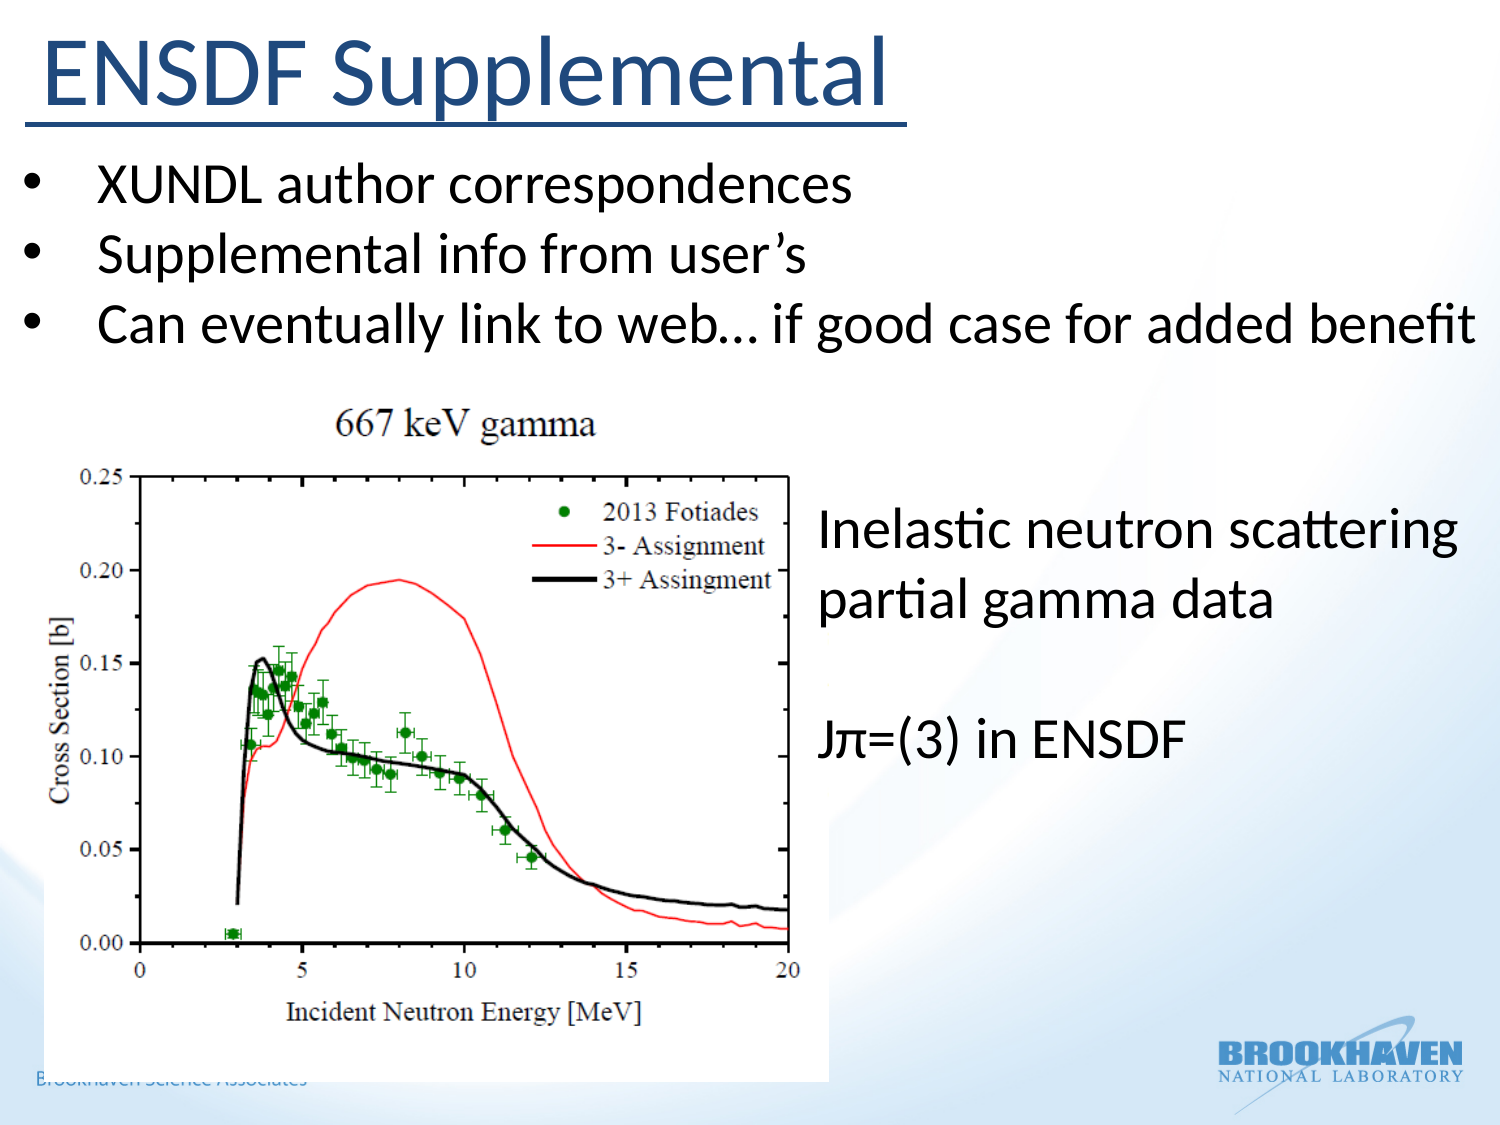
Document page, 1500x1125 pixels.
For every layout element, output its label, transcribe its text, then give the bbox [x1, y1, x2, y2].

text_box XUNDL author correspondences Supplemental info from user’s Can eventually link to web… if good case for added benefit [8, 138, 1500, 363]
text_box Inelastic neutron scattering partial gamma data Jπ=(3) in ENSDF [834, 483, 1500, 778]
text_box ENSDF Supplemental [4, 0, 1093, 133]
picture [0, 0, 1500, 1125]
